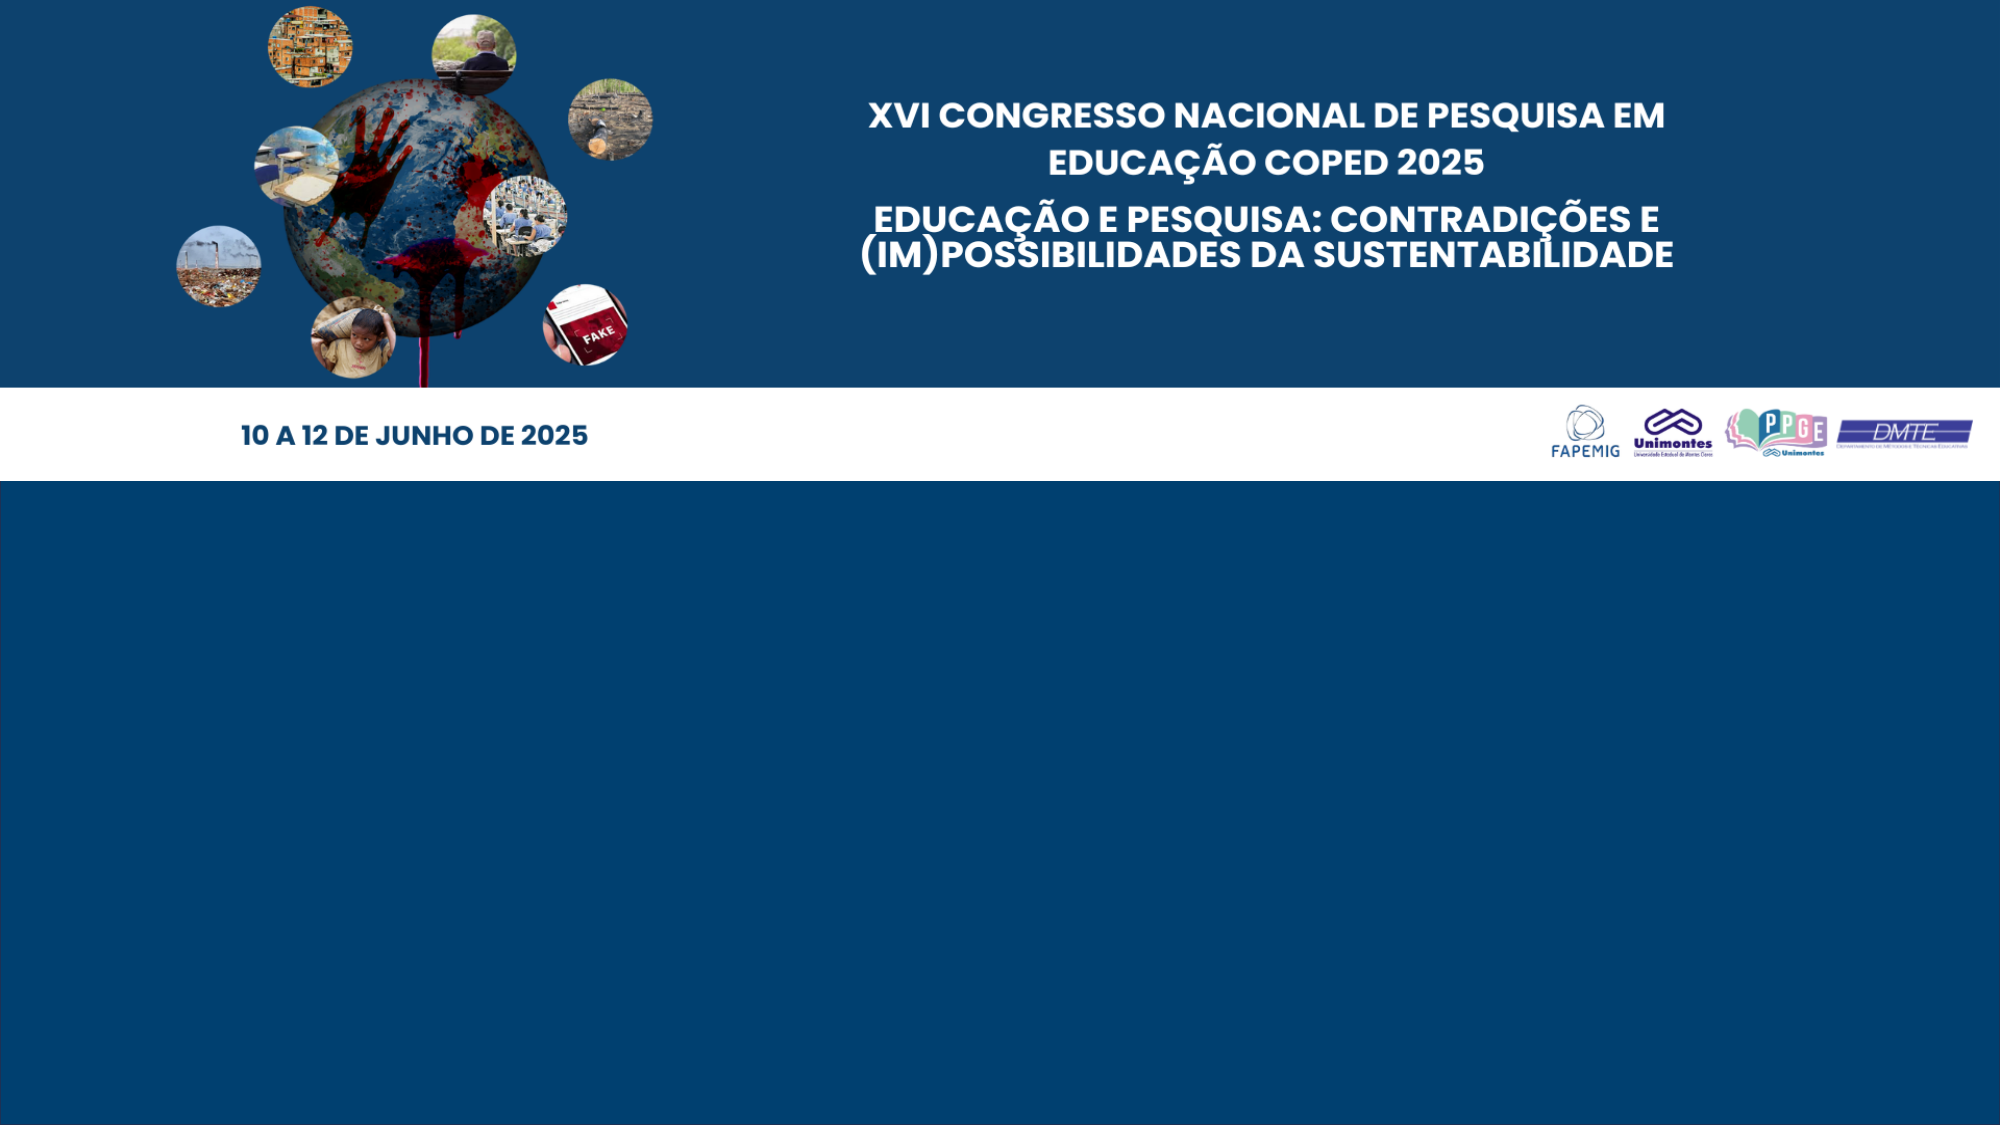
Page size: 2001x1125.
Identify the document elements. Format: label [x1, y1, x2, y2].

text_box [0, 481, 2000, 1125]
picture [0, 0, 2000, 481]
